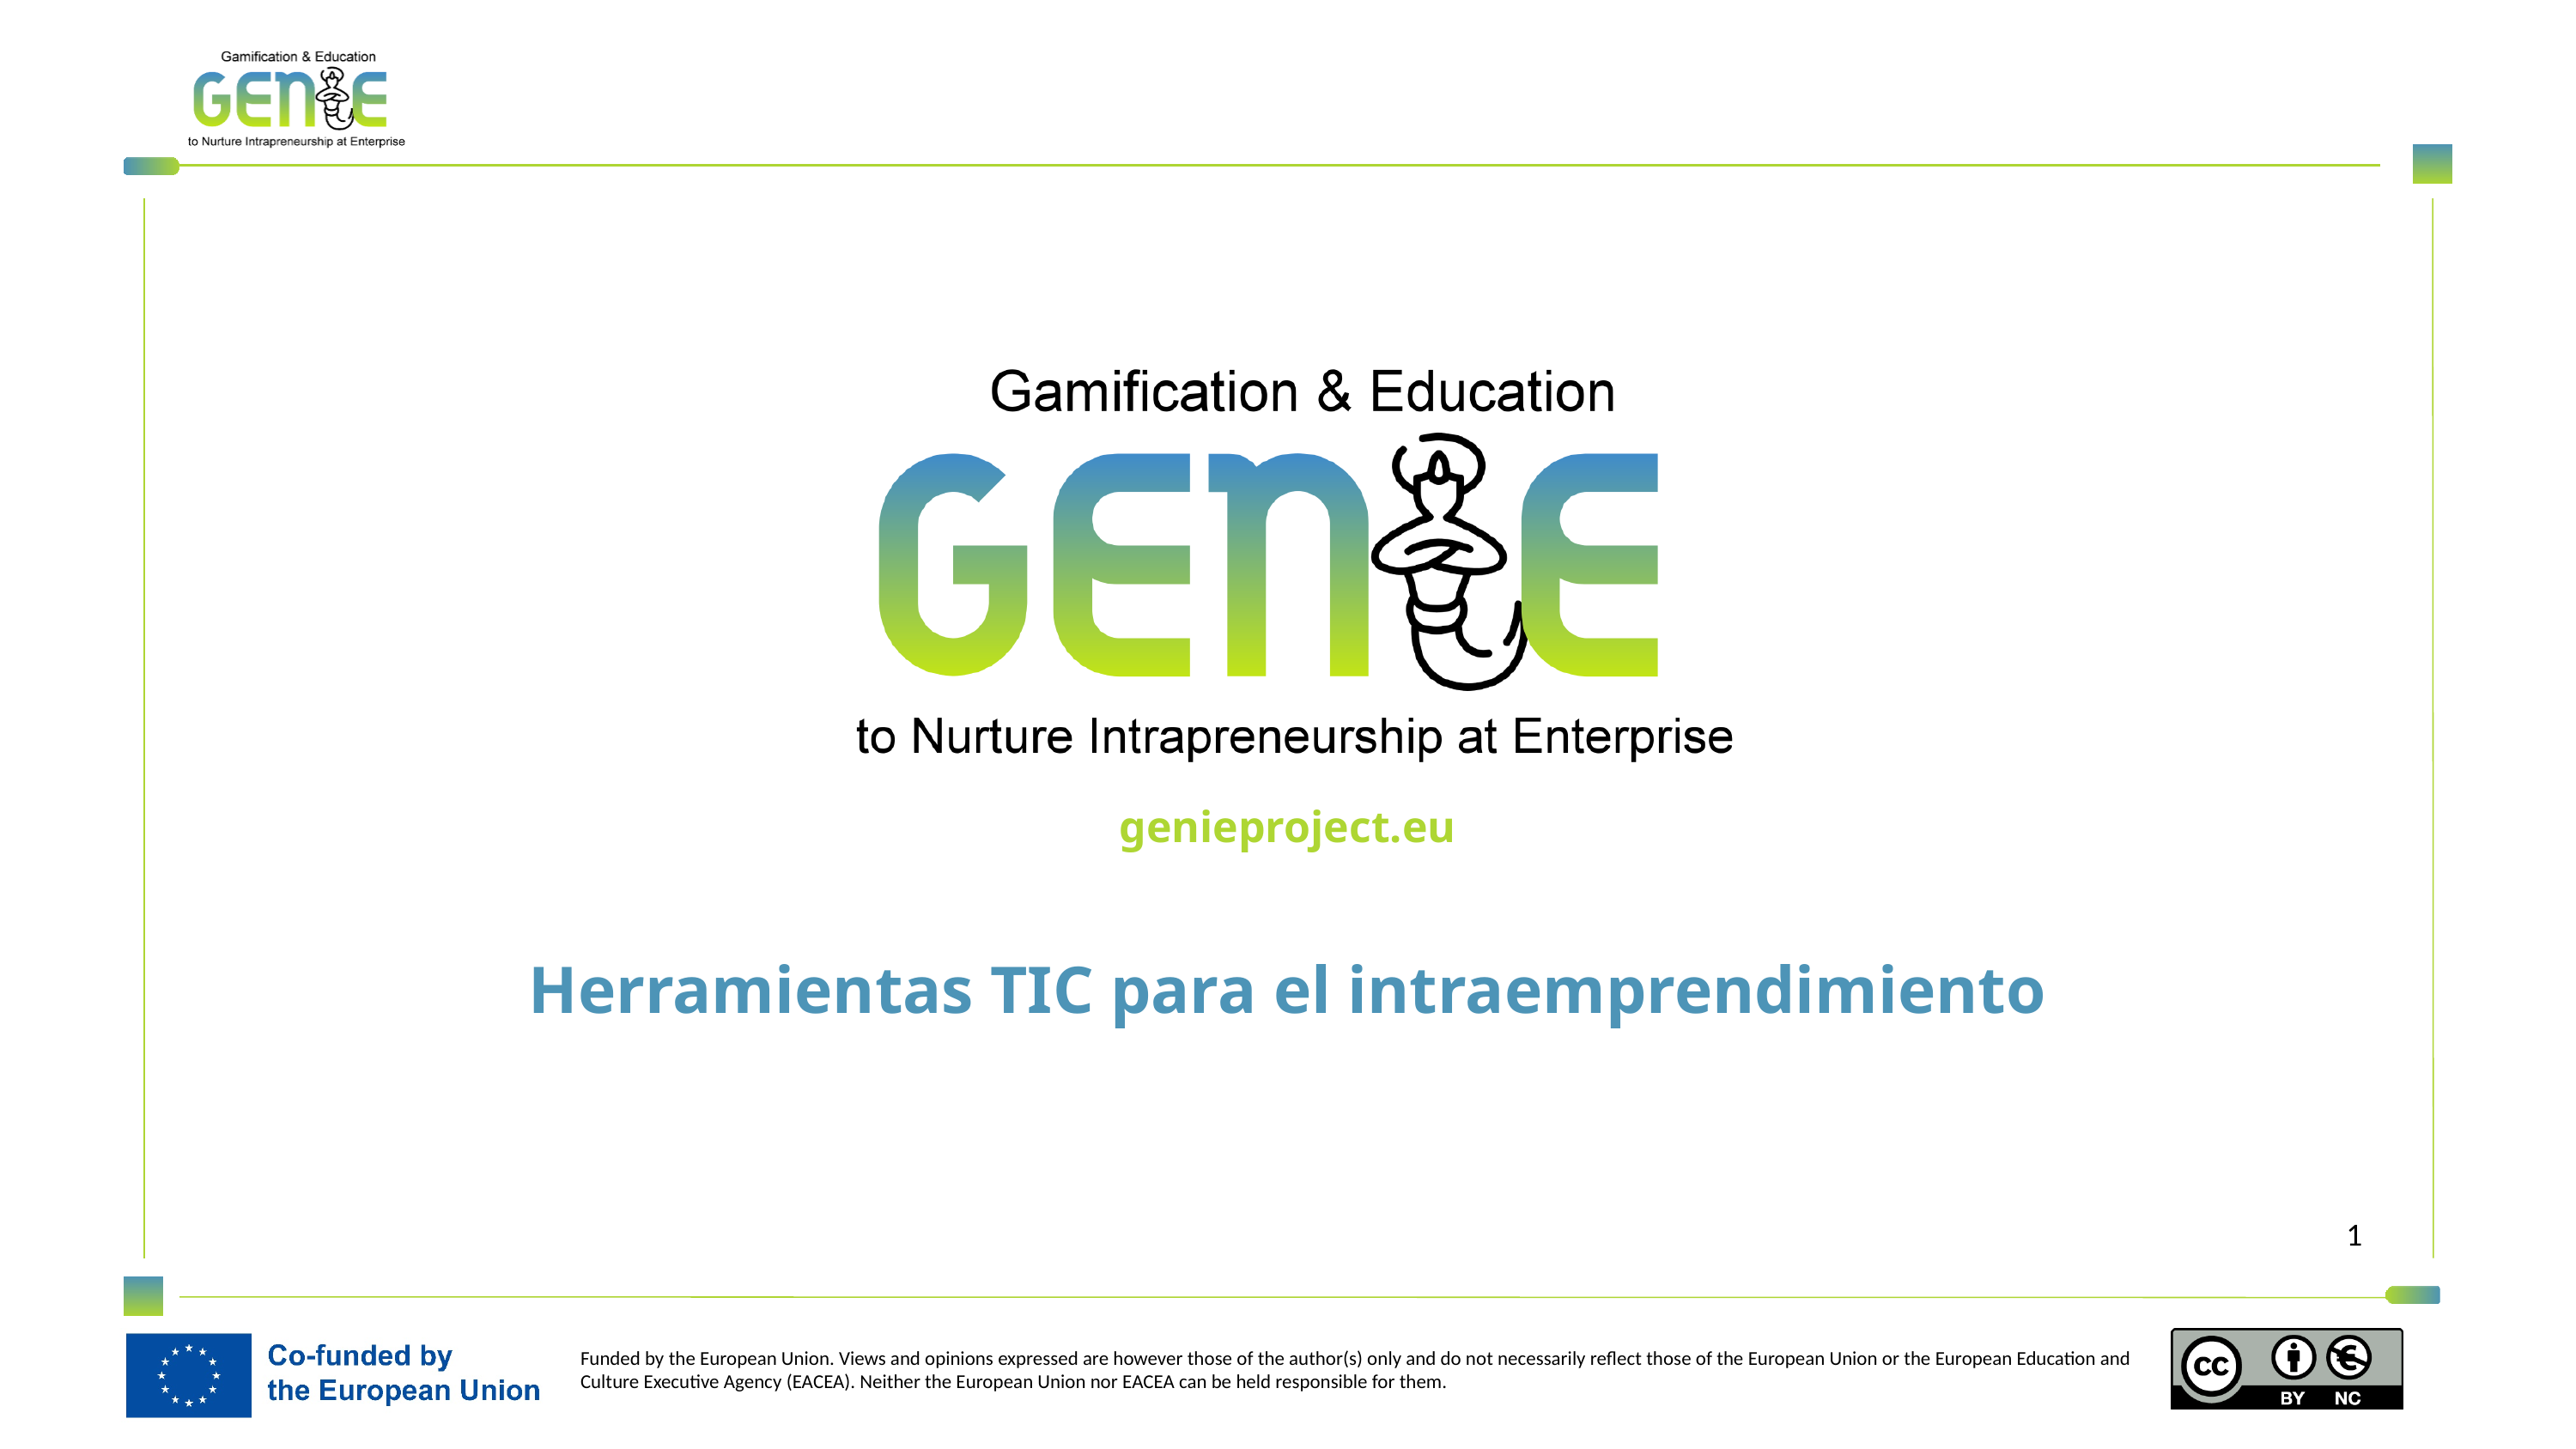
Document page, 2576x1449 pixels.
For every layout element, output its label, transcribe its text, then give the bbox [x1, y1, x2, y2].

picture [124, 1276, 163, 1316]
picture [2385, 1286, 2440, 1304]
picture [2171, 1328, 2403, 1410]
picture [182, 45, 408, 151]
text_box genieproject.eu [830, 792, 1745, 858]
picture [830, 346, 1746, 775]
picture [124, 157, 179, 175]
picture [2413, 144, 2452, 184]
picture [111, 1328, 562, 1423]
text_box Herramientas TIC para el intraemprendimiento [481, 943, 2094, 1034]
